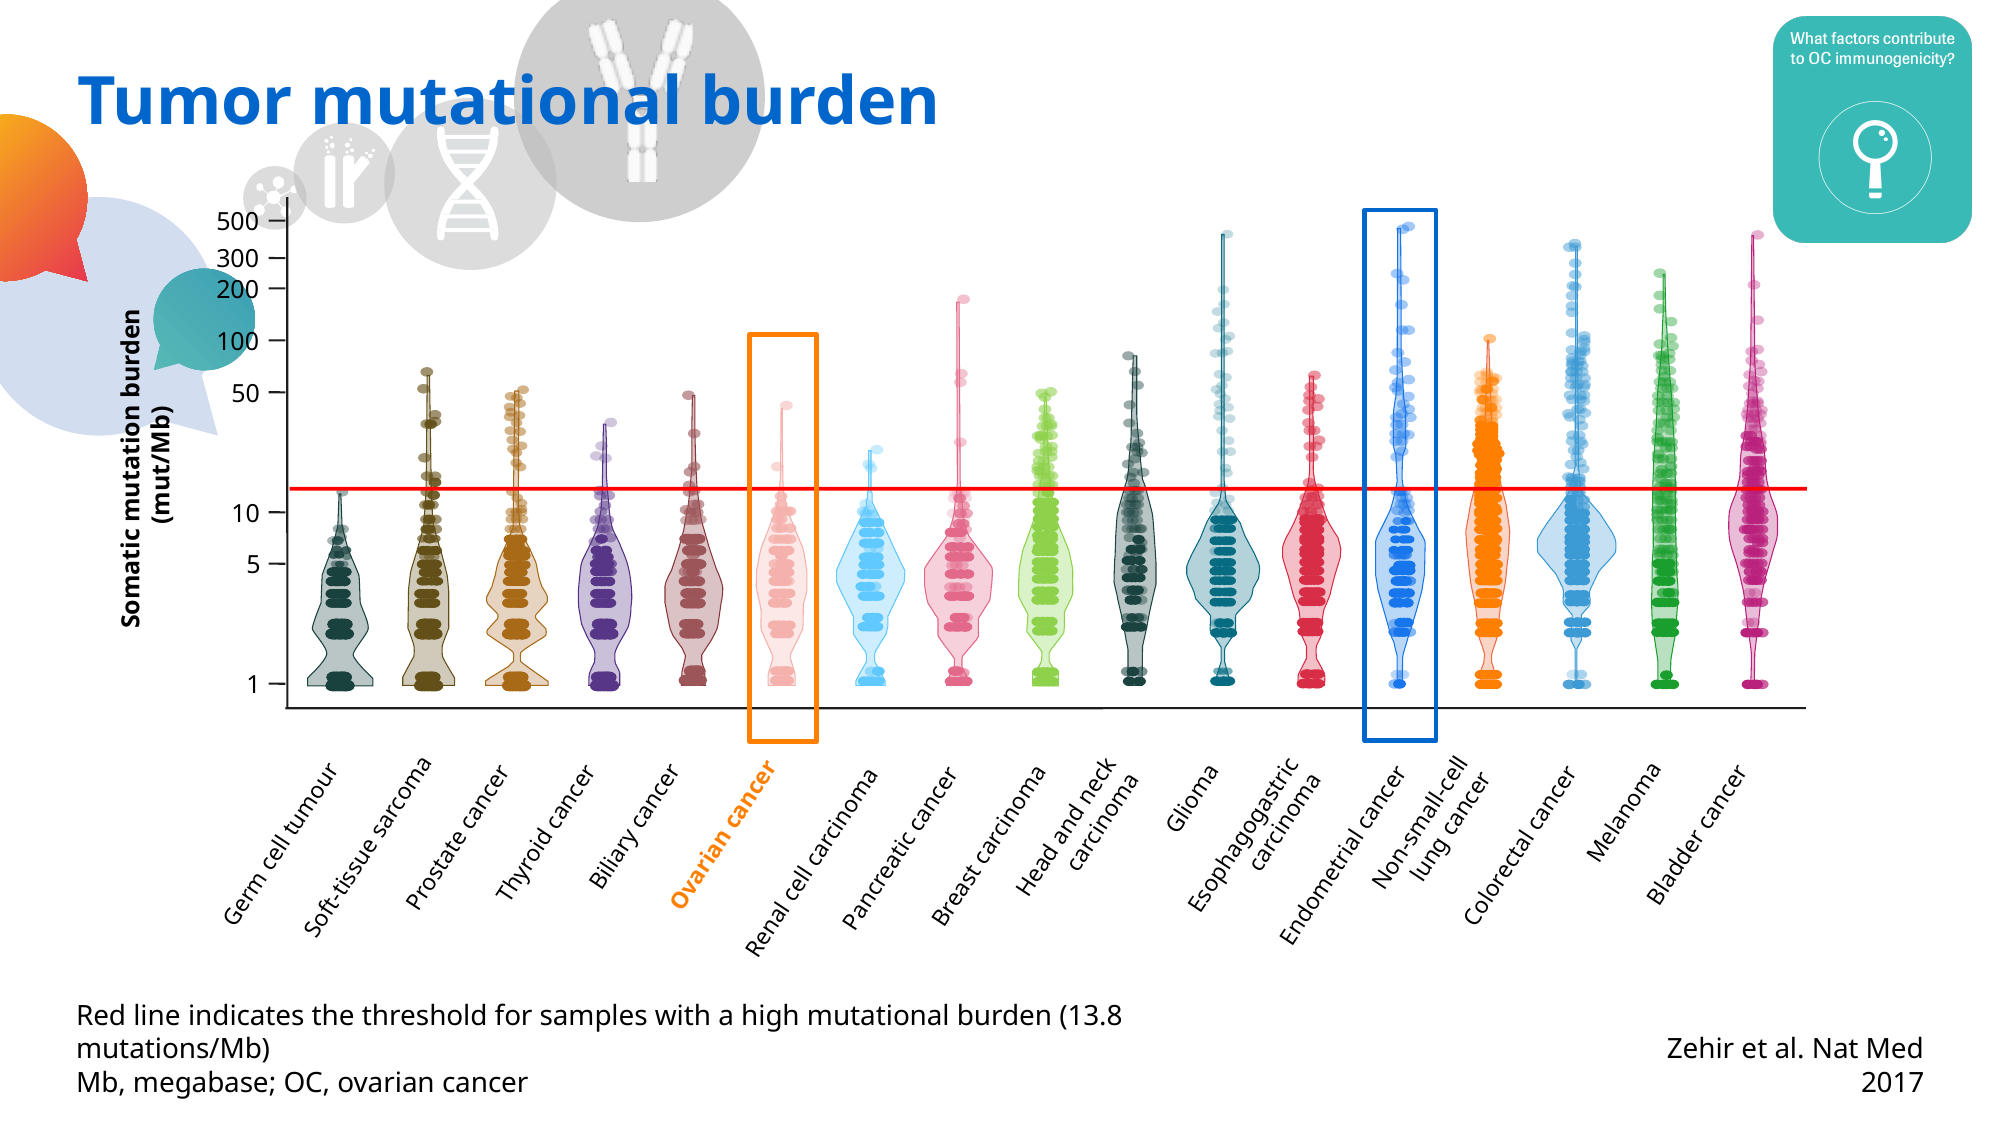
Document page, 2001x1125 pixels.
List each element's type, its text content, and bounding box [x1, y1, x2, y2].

list Red line indicates the threshold for samples with a high mutational burden (13.8 mutations/Mb) Mb, megabase; OC, ovarian cancer [76, 1020, 1202, 1098]
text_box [96, 196, 1807, 1012]
list Zehir et al. Nat Med 2017 [1624, 1064, 1924, 1098]
picture [1773, 16, 1972, 243]
title Tumor mutational burden [77, 16, 1772, 179]
